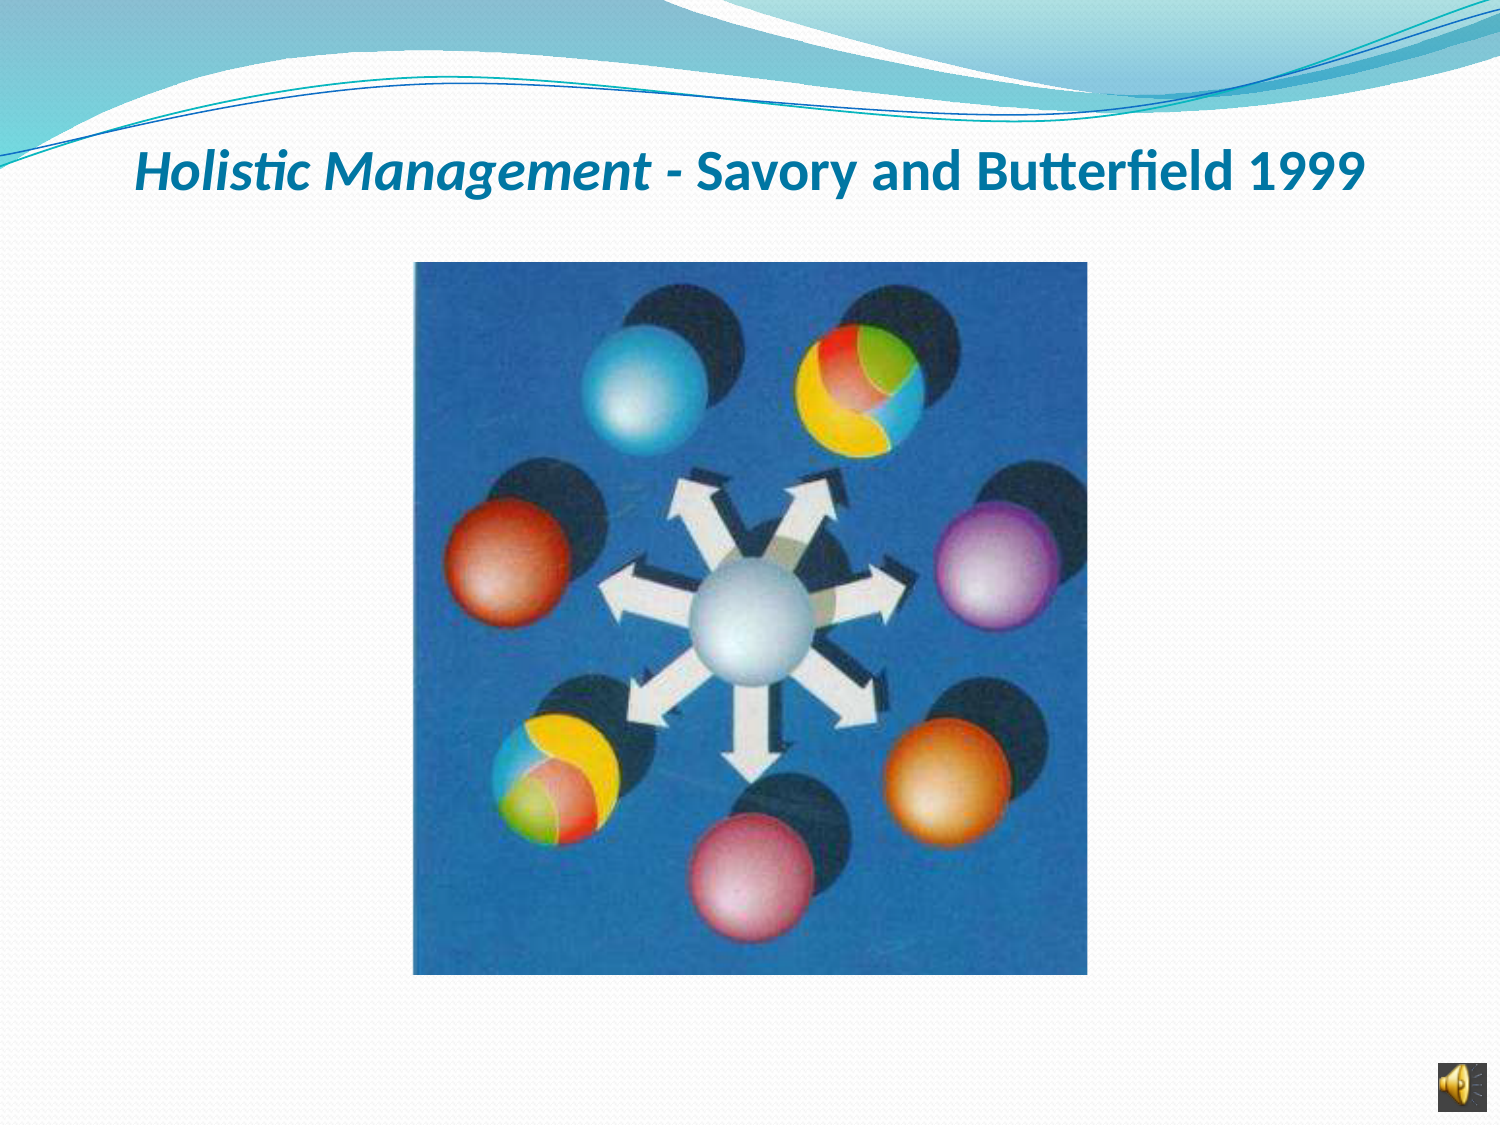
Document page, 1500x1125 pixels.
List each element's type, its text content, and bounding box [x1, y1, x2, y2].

text_box Holistic Management - Savory and Butterfield 1999 [86, 125, 1414, 210]
picture [412, 262, 1088, 976]
picture [1437, 1062, 1488, 1113]
